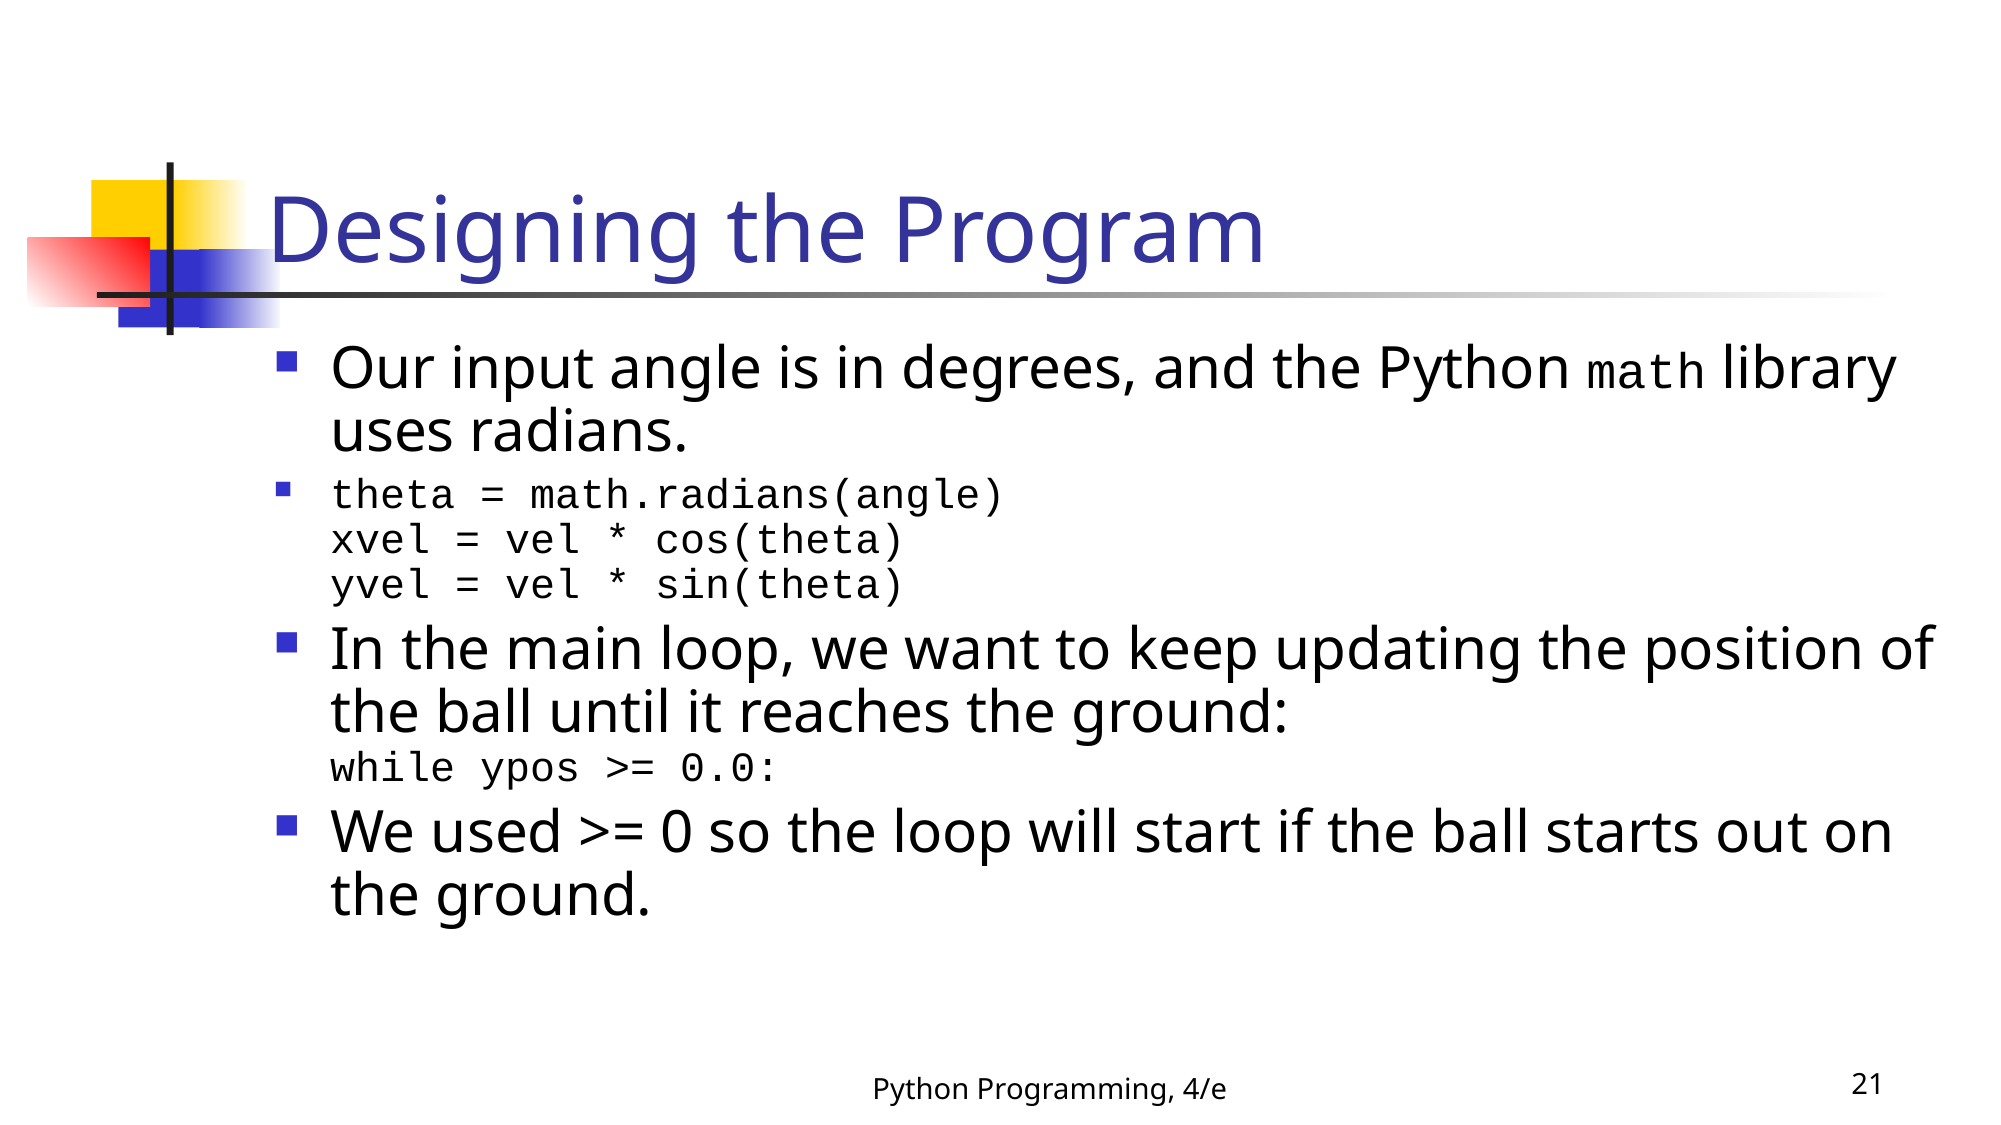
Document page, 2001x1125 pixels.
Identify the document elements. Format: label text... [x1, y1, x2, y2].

title Designing the Program [251, 101, 1957, 289]
slide_number 21 [1483, 1037, 1901, 1113]
list Our input angle is in degrees, and the Python math library uses radians. theta = math.radians(angle) xvel = vel * cos(theta) yvel = vel * sin(theta) In the main loop, we want to keep updating the position of the ball until it reaches the ground: while ypos >= 0.0: We used >= 0 so the loop will start if the ball starts out on the ground. [258, 331, 1959, 1006]
footer Python Programming, 4/e [733, 1037, 1367, 1113]
